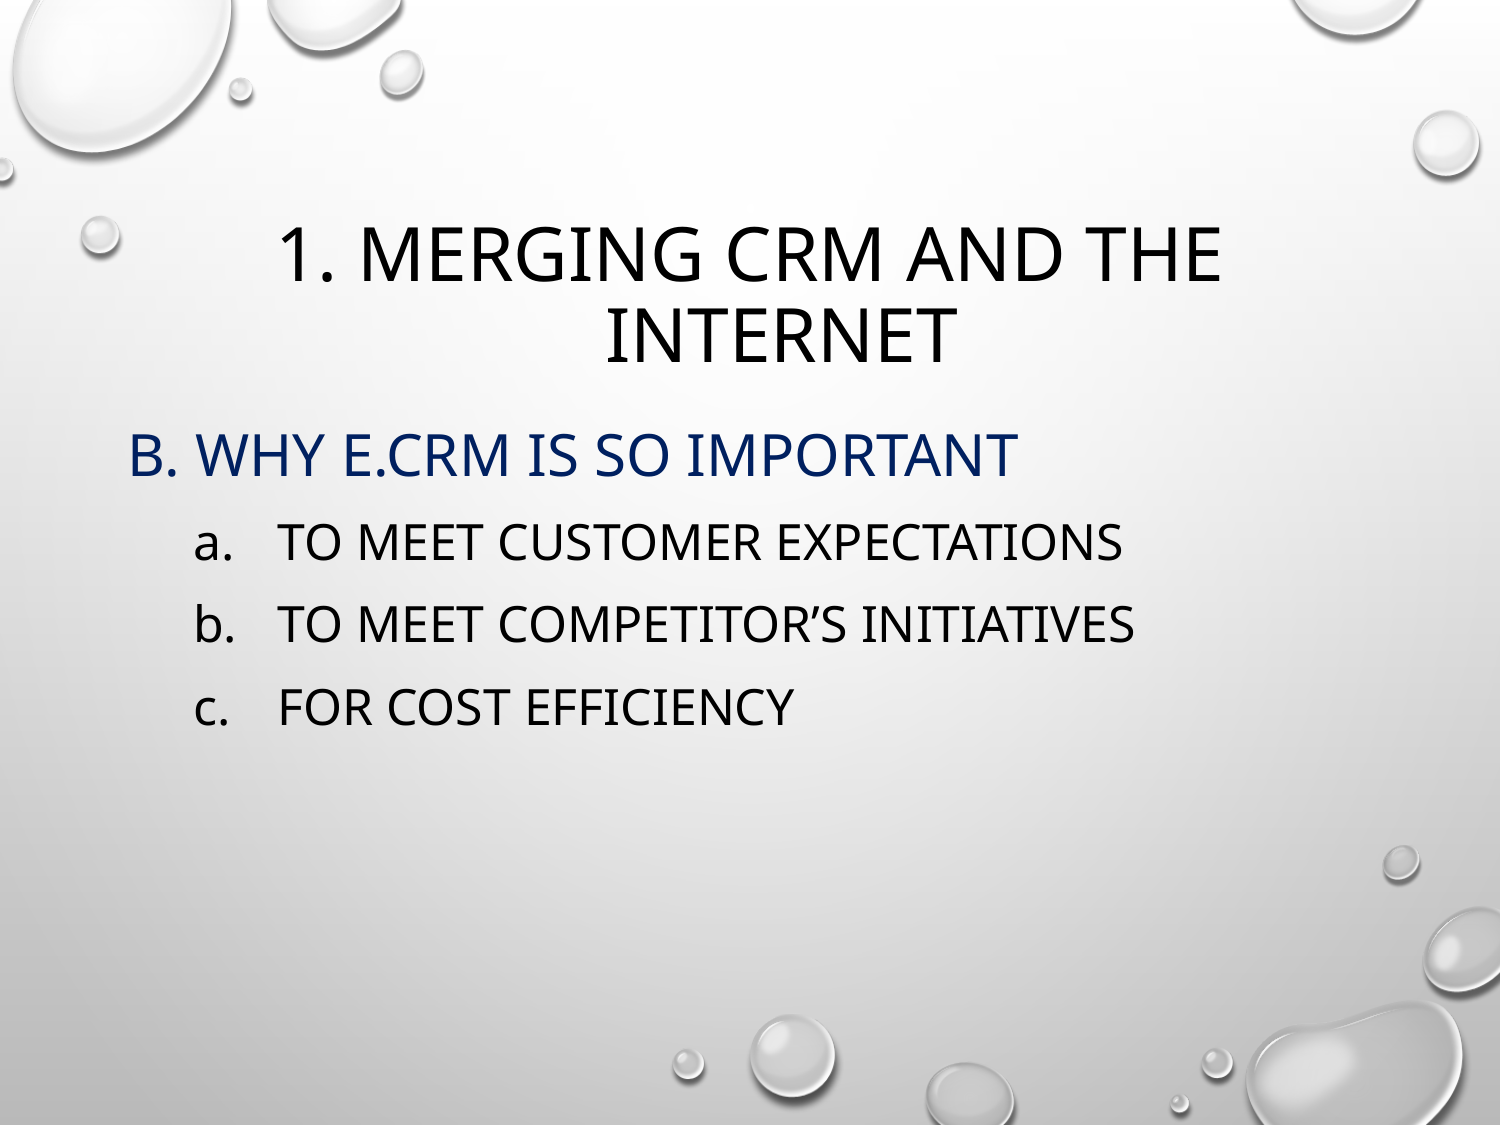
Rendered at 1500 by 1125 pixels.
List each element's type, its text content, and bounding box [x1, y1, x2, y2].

picture [0, 0, 1500, 1125]
list b. Why e.crm is so important To meet customer expectations To meet competitor’s initiatives For cost efficiency [112, 396, 1388, 950]
title 1. Merging crm and the internet [112, 199, 1388, 396]
